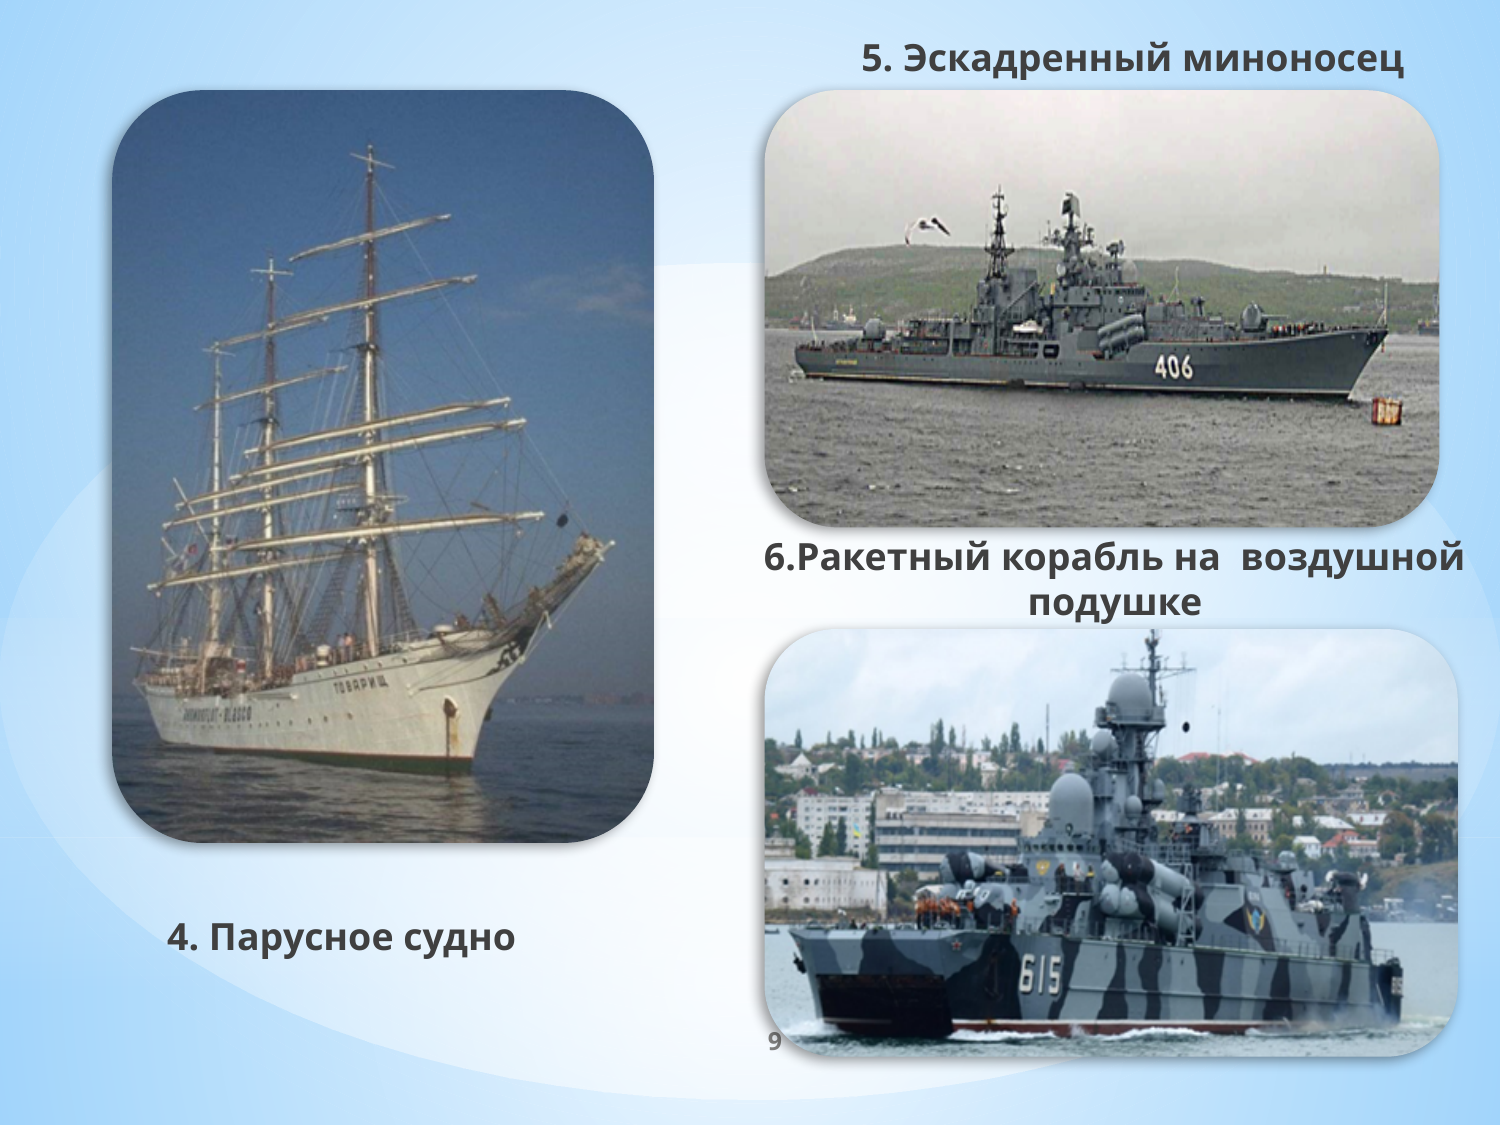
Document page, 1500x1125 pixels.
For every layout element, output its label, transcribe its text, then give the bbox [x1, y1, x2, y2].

picture [764, 628, 1459, 1057]
text_box 4. Парусное судно [125, 905, 536, 965]
picture [764, 89, 1440, 528]
text_box 6.Ракетный корабль на воздушной подушке [736, 525, 1487, 631]
text_box 5. Эскадренный миноносец [839, 26, 1420, 87]
slide_number 9 [624, 1012, 925, 1073]
picture [111, 89, 655, 844]
